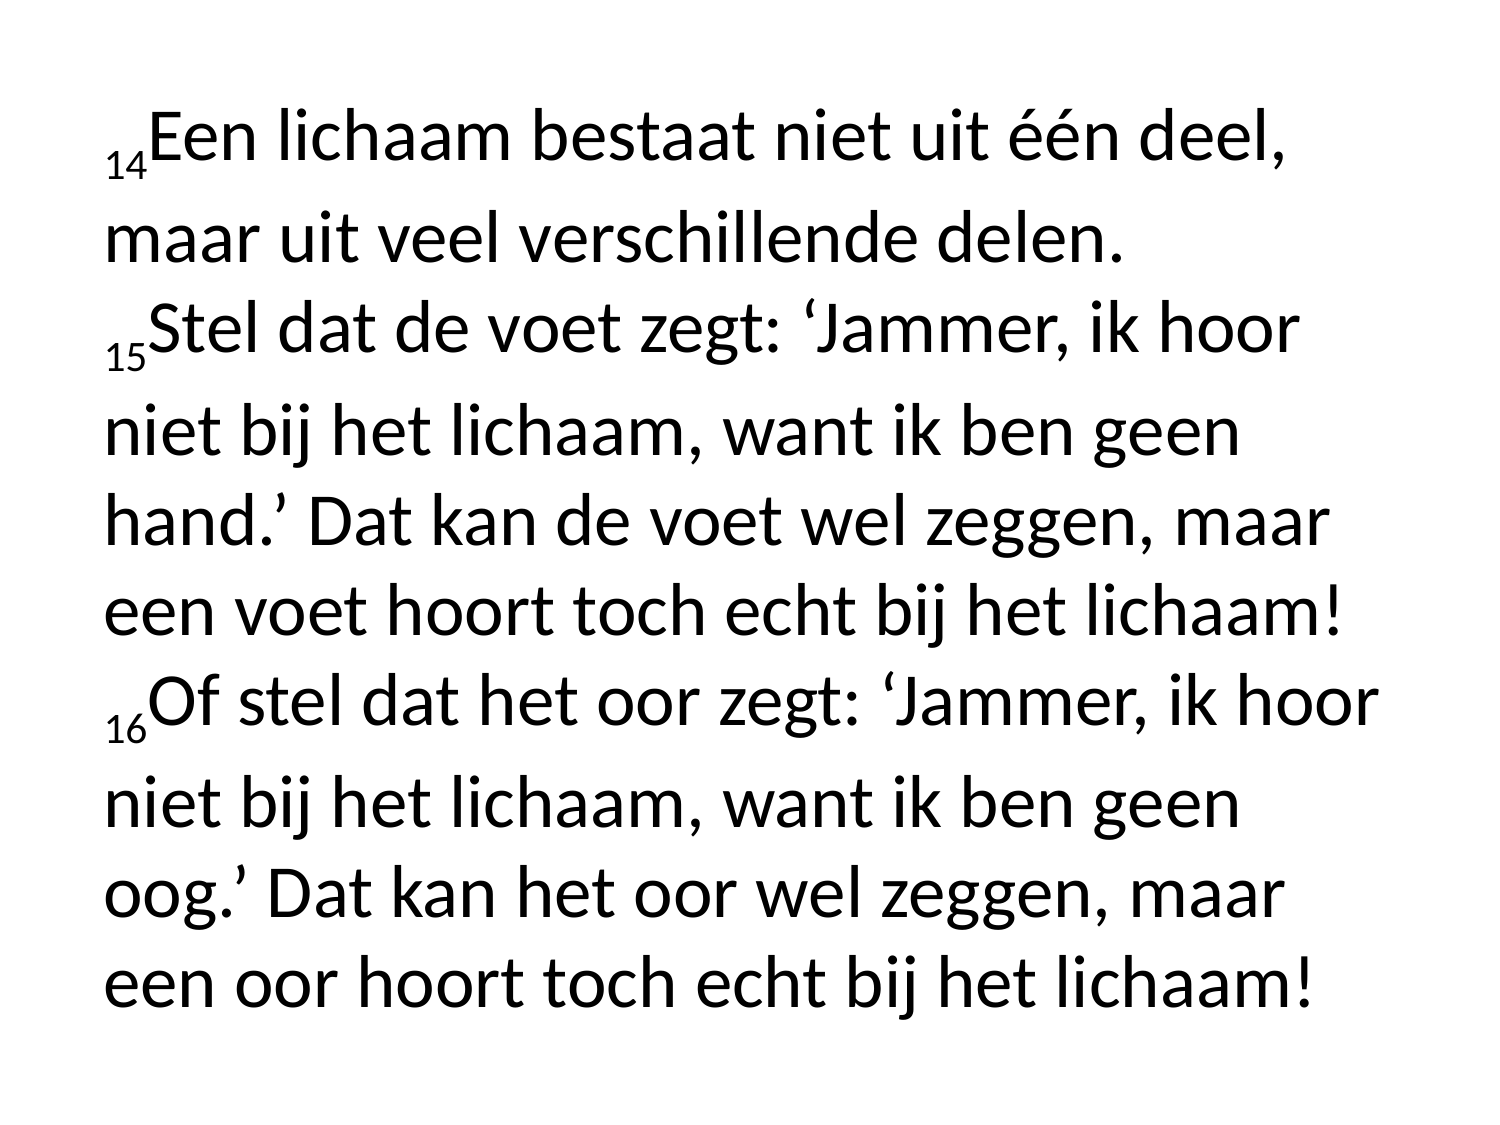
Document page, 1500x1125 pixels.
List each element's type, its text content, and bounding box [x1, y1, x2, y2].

text_box 14Een lichaam bestaat niet uit één deel, maar uit veel verschillende delen. 15Stel dat de voet zegt: ‘Jammer, ik hoor niet bij het lichaam, want ik ben geen hand.’ Dat kan de voet wel zeggen, maar een voet hoort toch echt bij het lichaam! 16Of stel dat het oor zegt: ‘Jammer, ik hoor niet bij het lichaam, want ik ben geen oog.’ Dat kan het oor wel zeggen, maar een oor hoort toch echt bij het lichaam! [88, 78, 1419, 1030]
